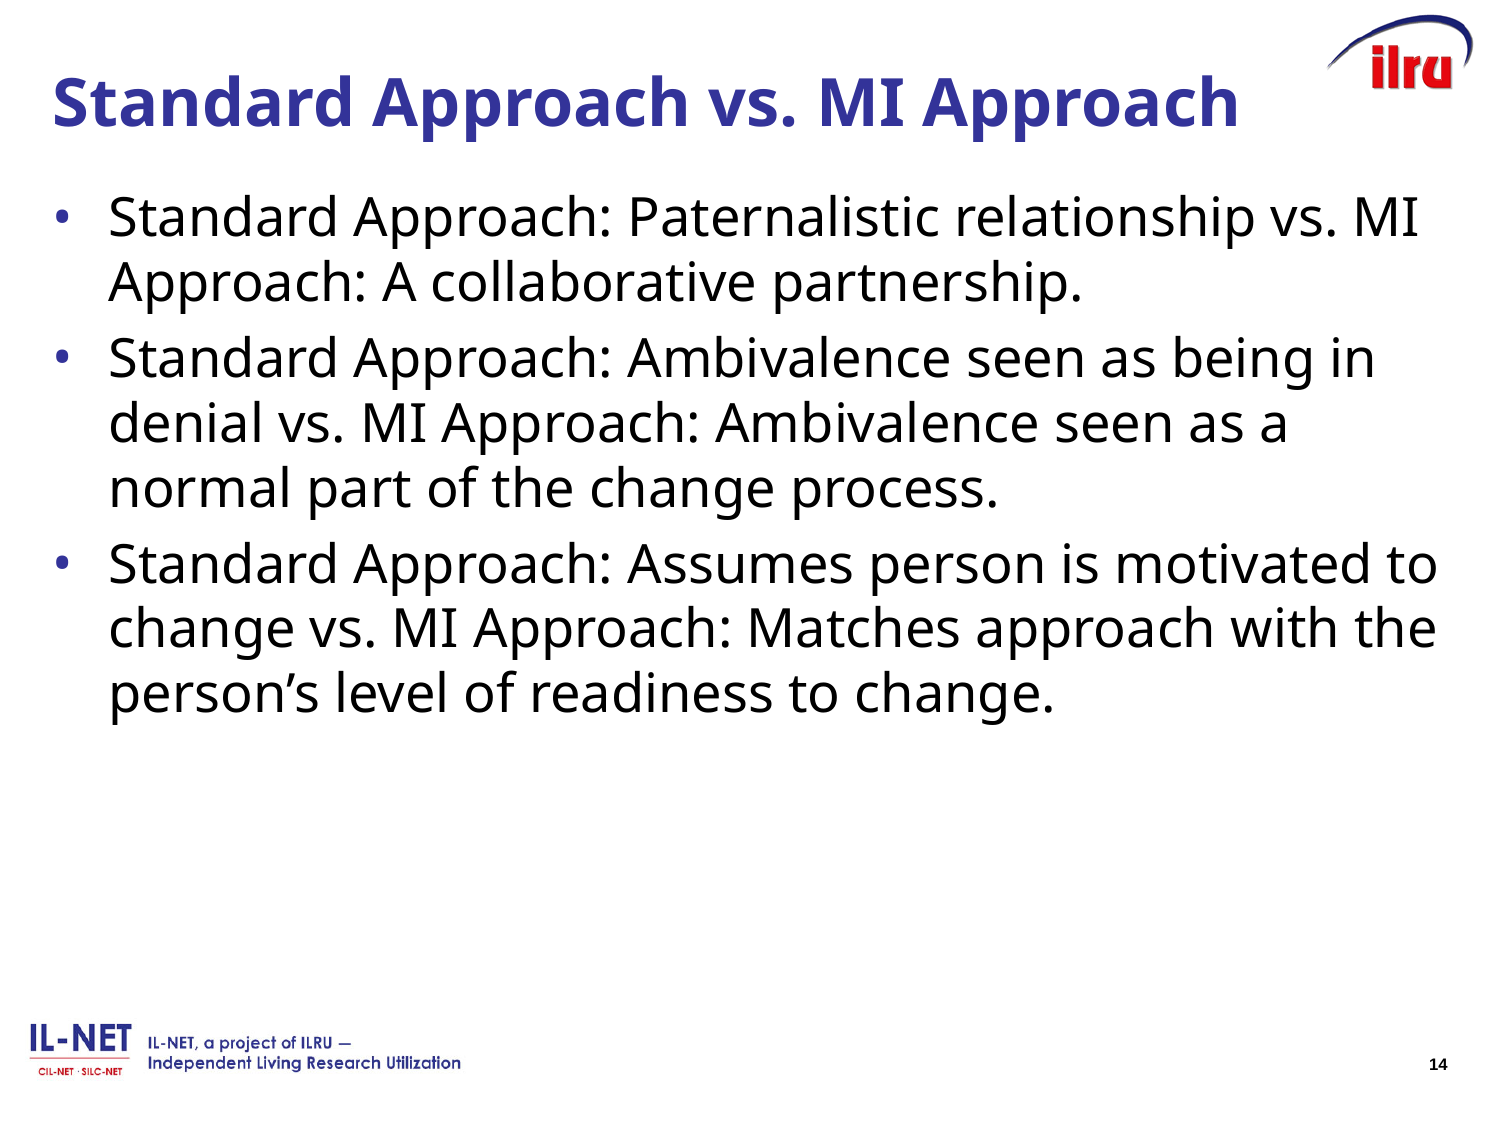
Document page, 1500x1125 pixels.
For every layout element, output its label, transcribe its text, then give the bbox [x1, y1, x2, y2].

picture [1325, 12, 1488, 90]
list Standard Approach: Paternalistic relationship vs. MI Approach: A collaborative partnership. Standard Approach: Ambivalence seen as being in denial vs. MI Approach: Ambivalence seen as a normal part of the change process. Standard Approach: Assumes person is motivated to change vs. MI Approach: Matches approach with the person’s level of readiness to change. [37, 174, 1463, 863]
title Standard Approach vs. MI Approach [37, 50, 1300, 150]
picture [12, 1005, 478, 1092]
